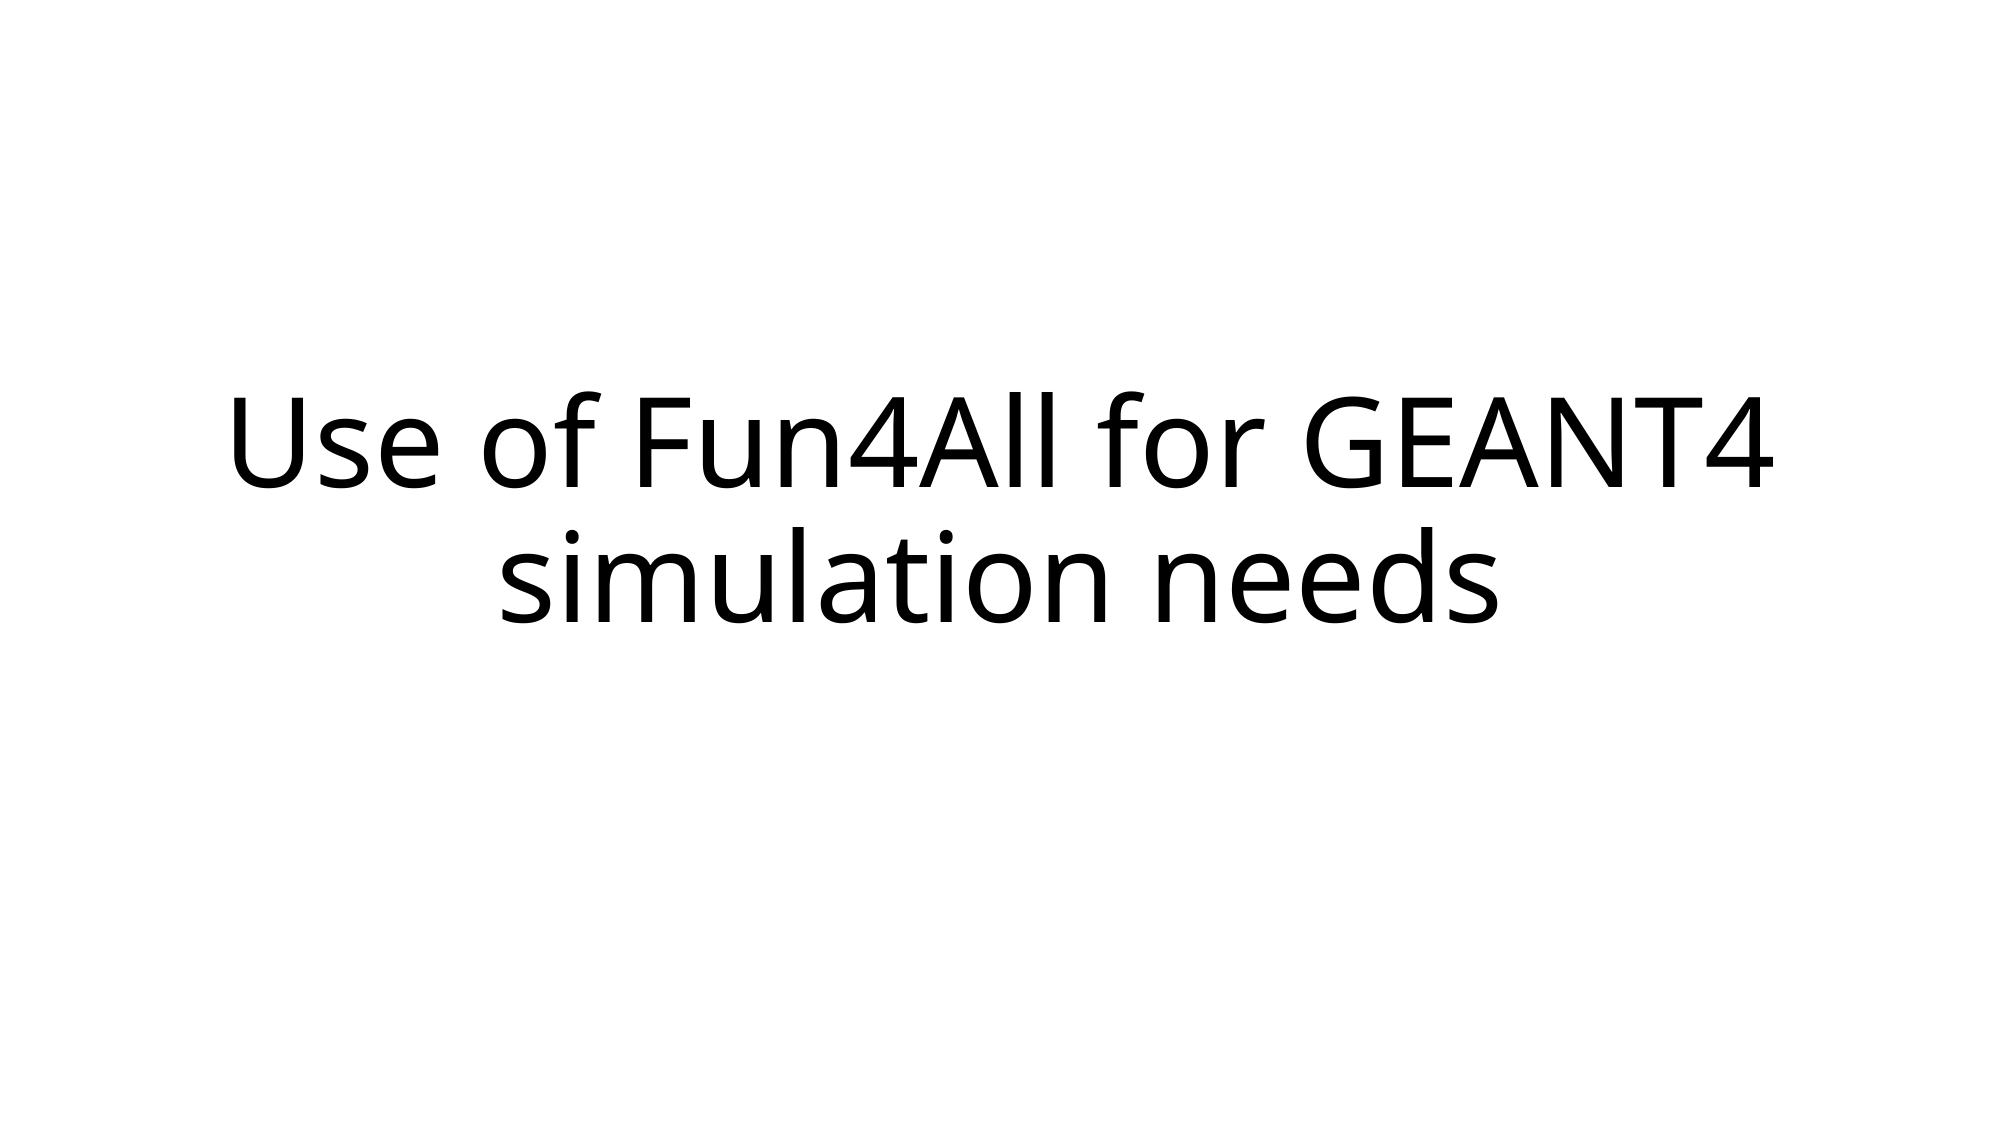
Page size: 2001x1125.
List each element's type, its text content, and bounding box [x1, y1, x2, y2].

title Use of Fun4All for GEANT4 simulation needs [137, 280, 1863, 749]
